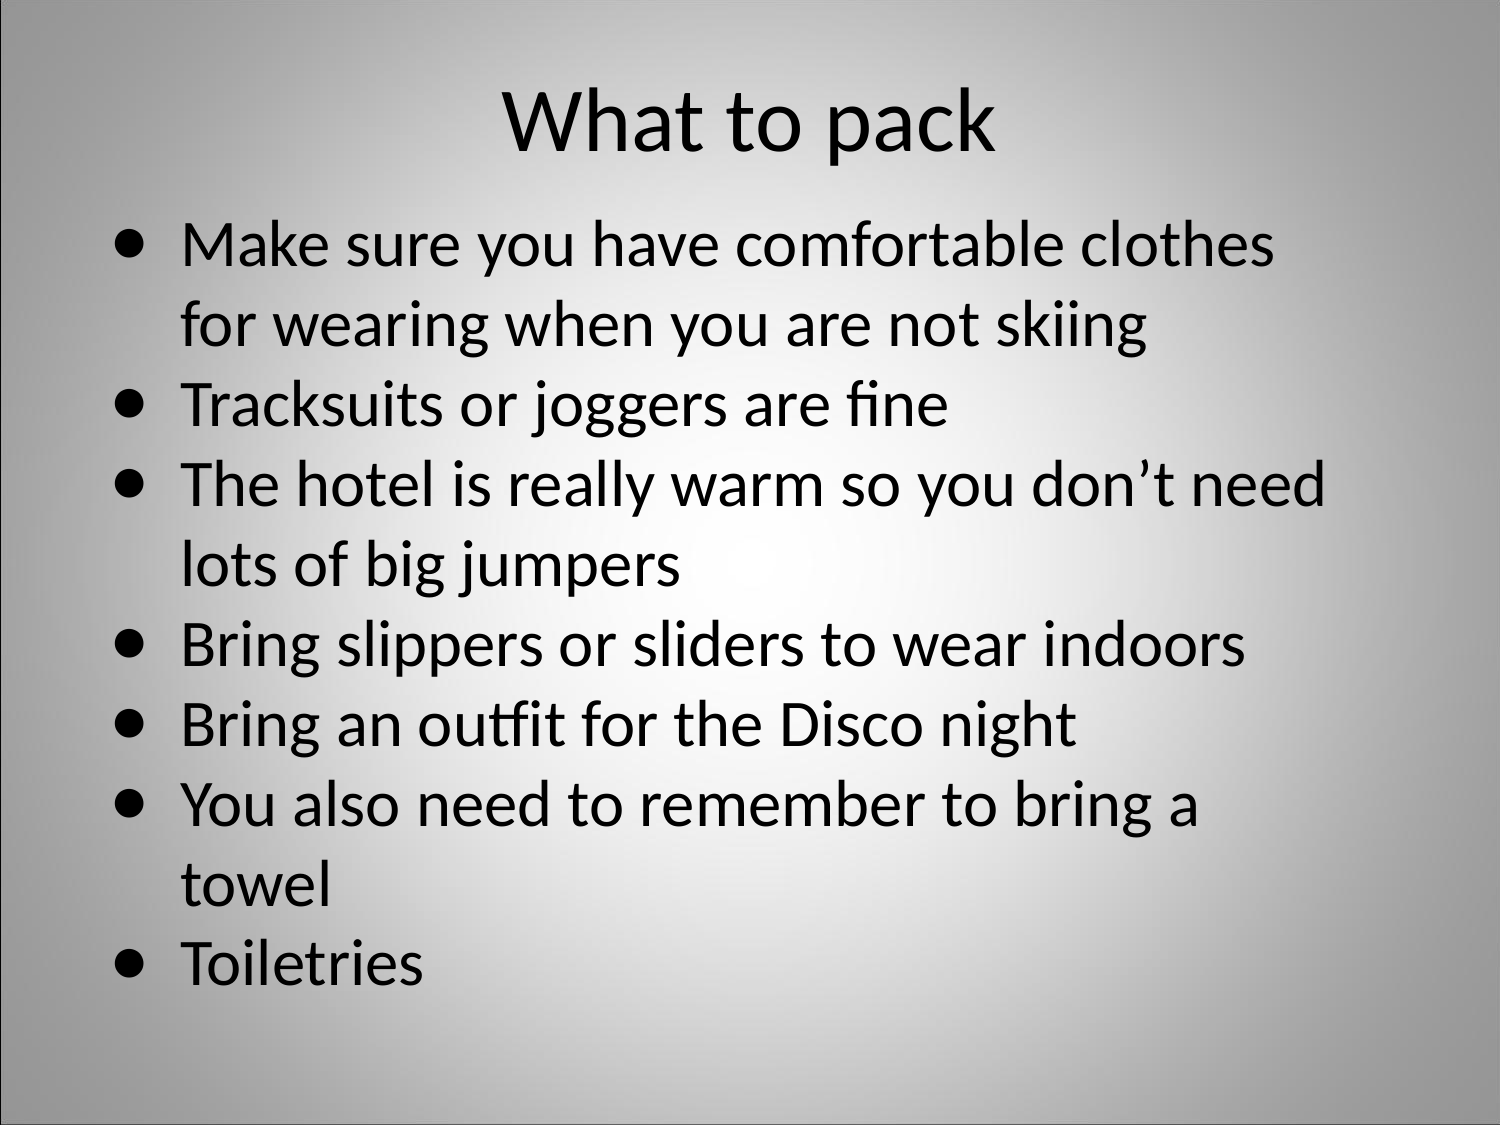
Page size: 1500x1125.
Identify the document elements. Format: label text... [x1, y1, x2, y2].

title What to pack [112, 49, 1388, 180]
subtitle Make sure you have comfortable clothes for wearing when you are not skiing Tracksuits or joggers are fine The hotel is really warm so you don’t need lots of big jumpers Bring slippers or sliders to wear indoors Bring an outfit for the Disco night You also need to remember to bring a towel Toiletries [89, 192, 1378, 678]
picture [0, 0, 1500, 1125]
